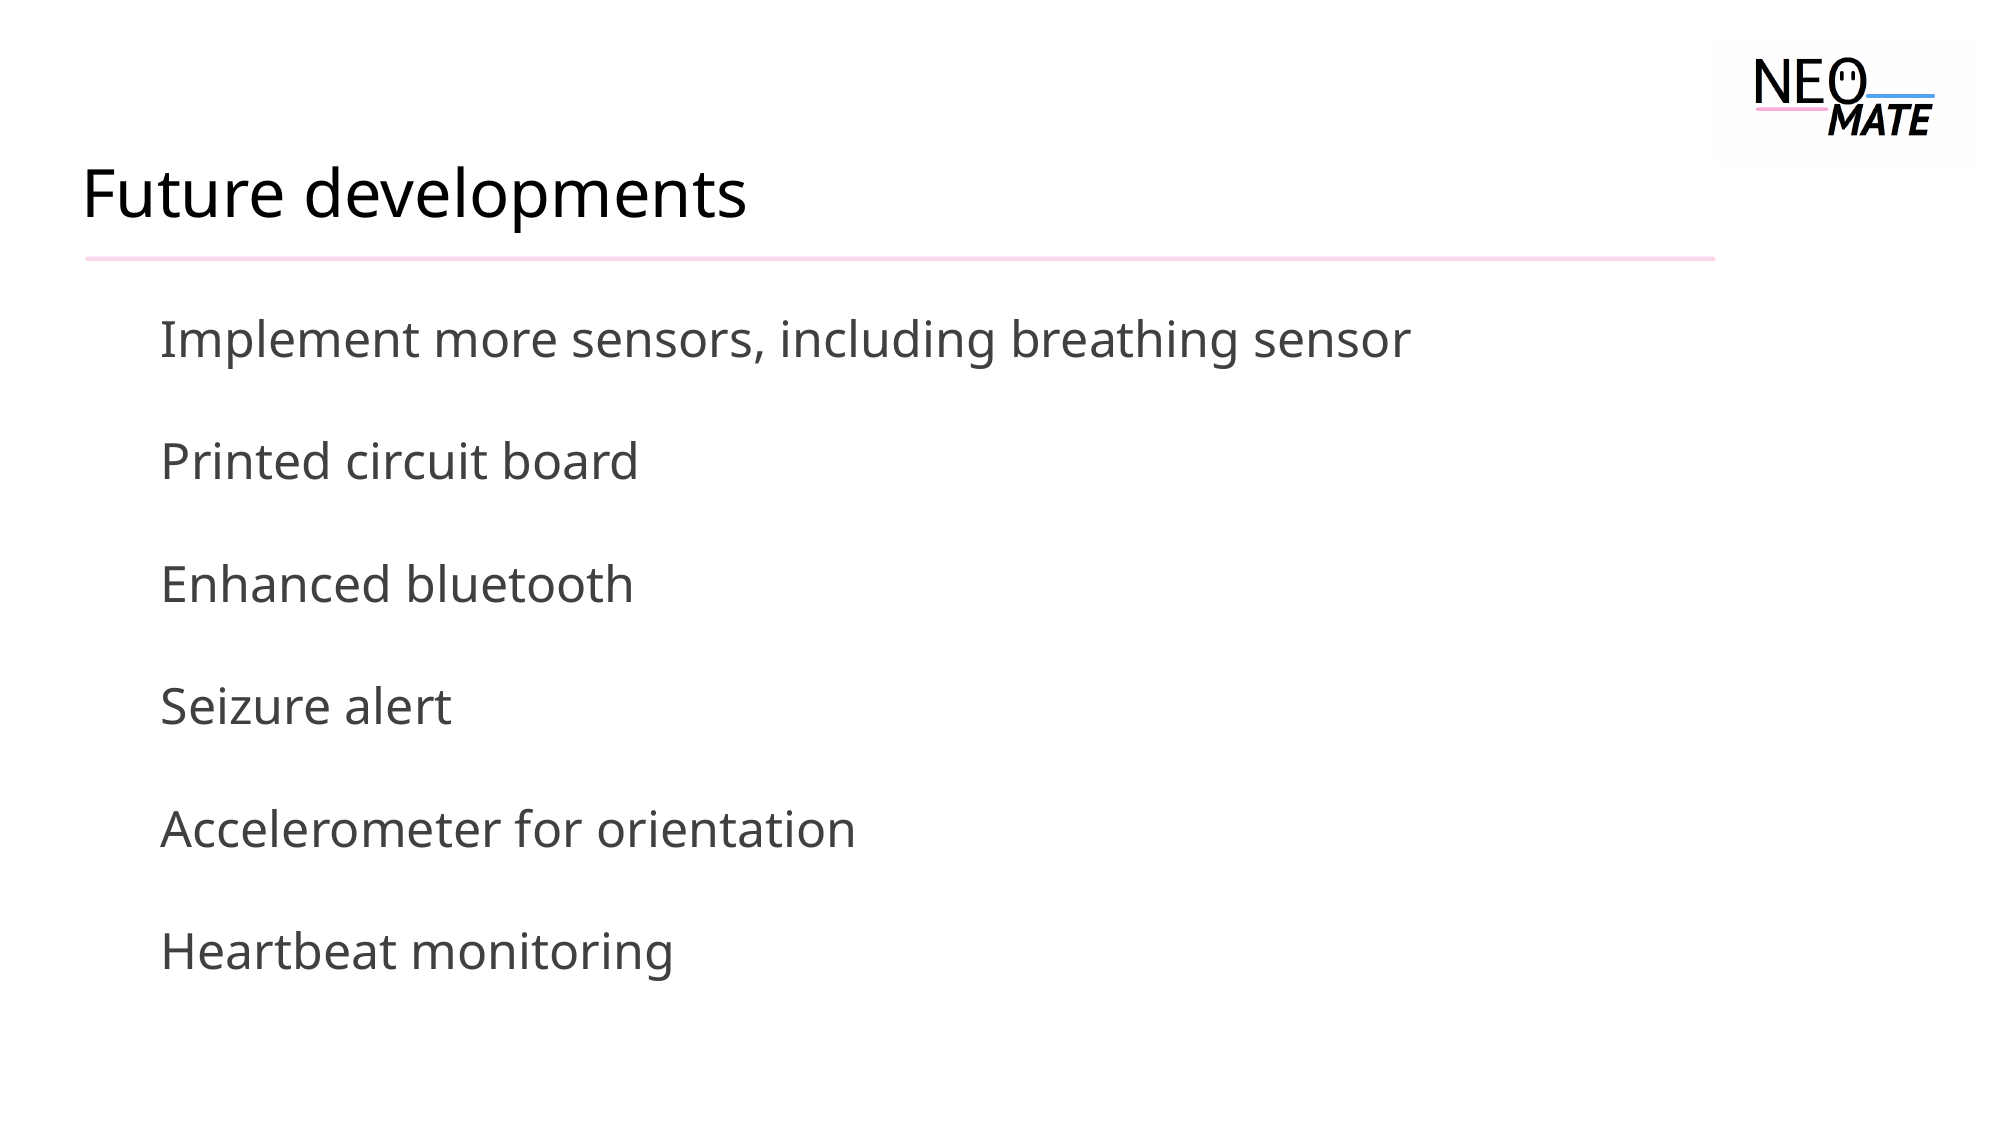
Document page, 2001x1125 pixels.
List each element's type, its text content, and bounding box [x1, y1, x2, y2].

text_box Future developments [66, 132, 1554, 259]
picture [1713, 35, 1977, 166]
list Implement more sensors, including breathing sensor Printed circuit board Enhanced bluetooth Seizure alert Accelerometer for orientation Heartbeat monitoring [137, 299, 1714, 1025]
